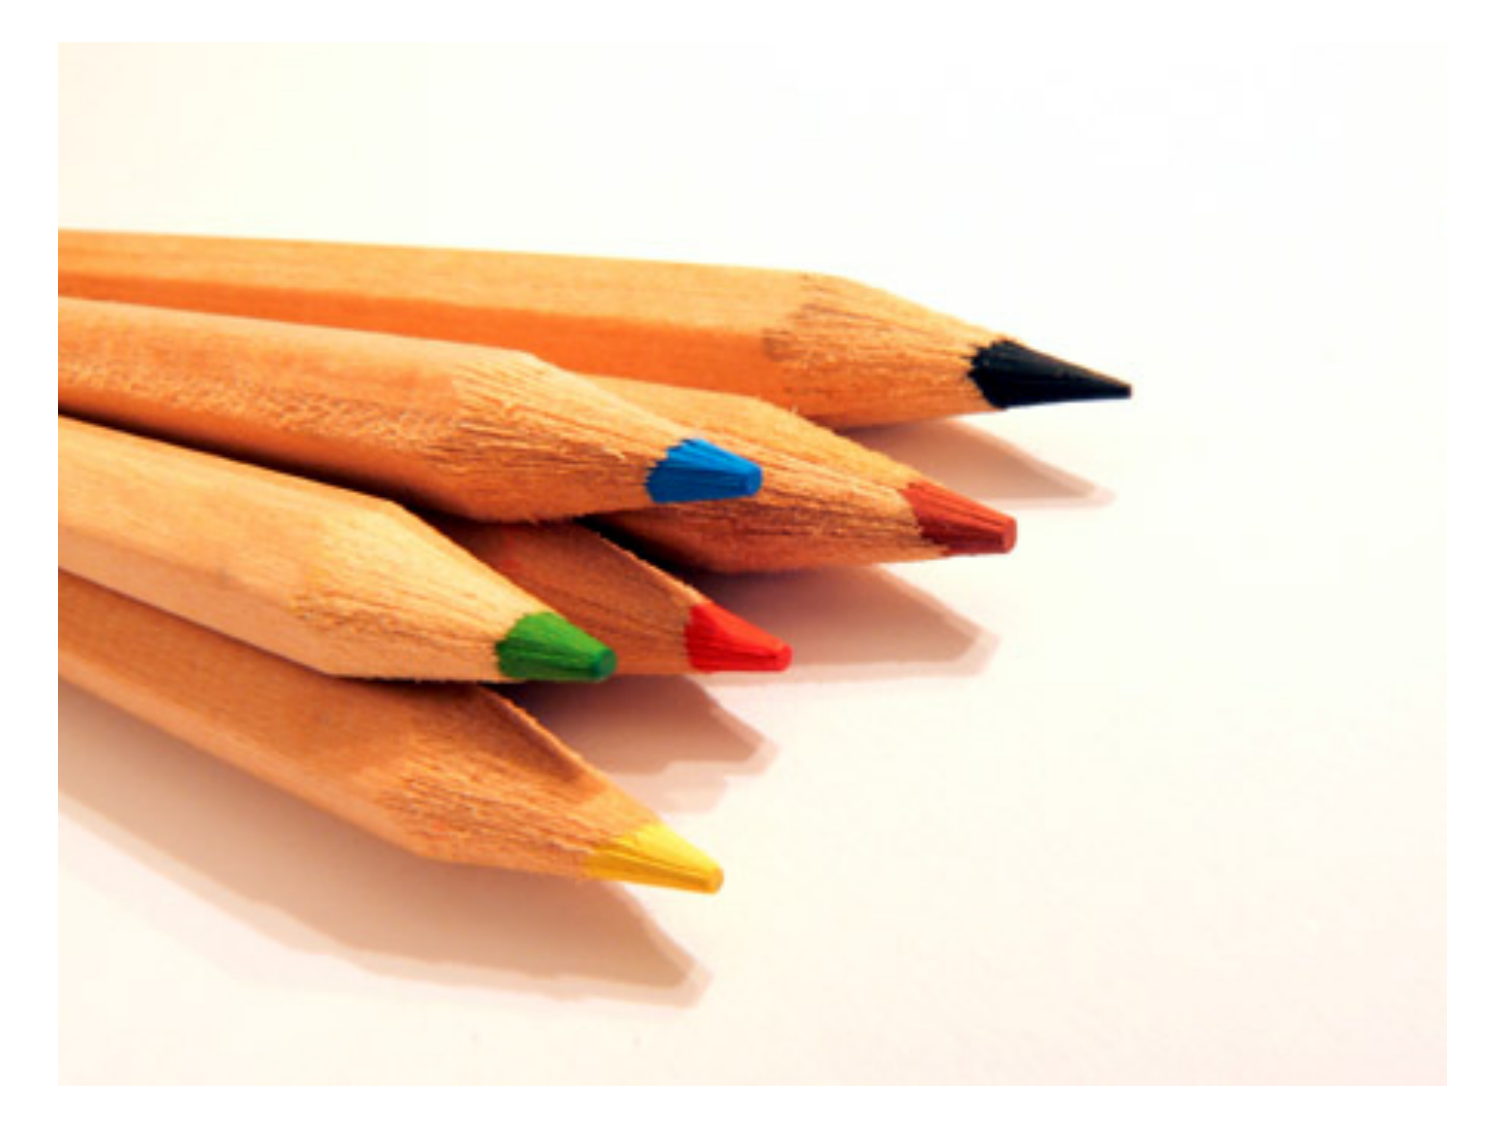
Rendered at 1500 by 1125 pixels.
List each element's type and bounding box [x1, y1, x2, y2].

picture [58, 42, 1447, 1086]
